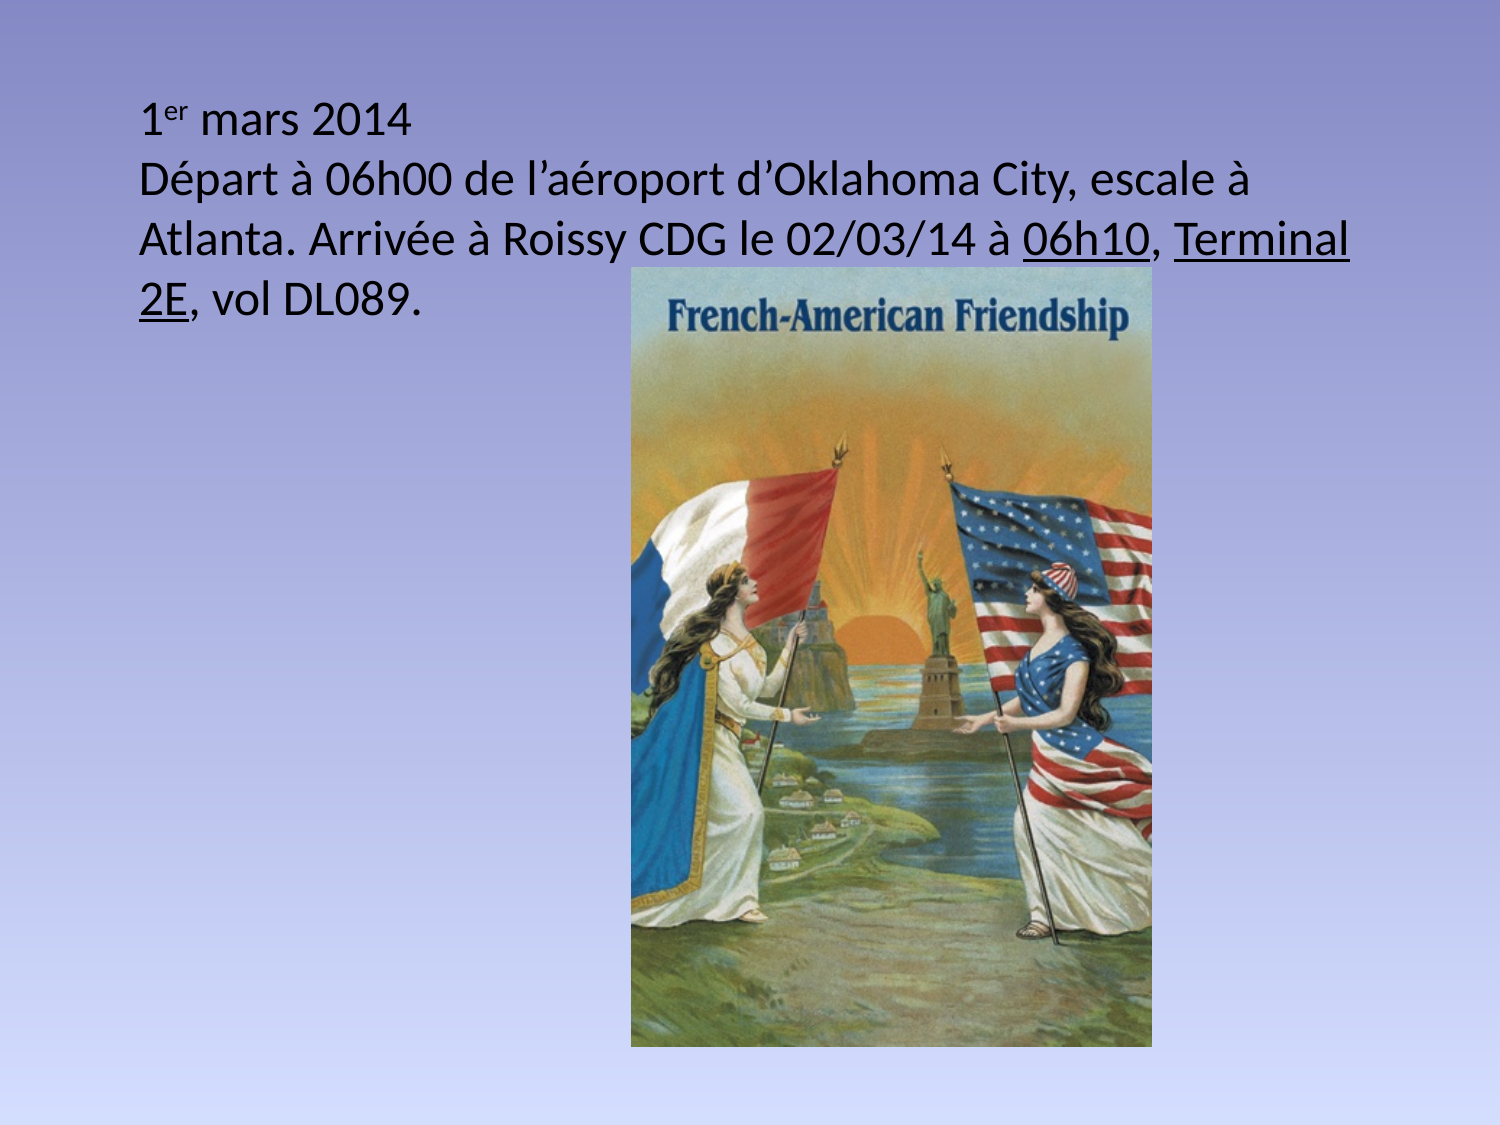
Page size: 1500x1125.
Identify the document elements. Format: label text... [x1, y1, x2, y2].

text_box 1er mars 2014 Départ à 06h00 de l’aéroport d’Oklahoma City, escale à Atlanta. Arrivée à Roissy CDG le 02/03/14 à 06h10, Terminal 2E, vol DL089. [123, 78, 1388, 513]
picture [631, 266, 1152, 1047]
